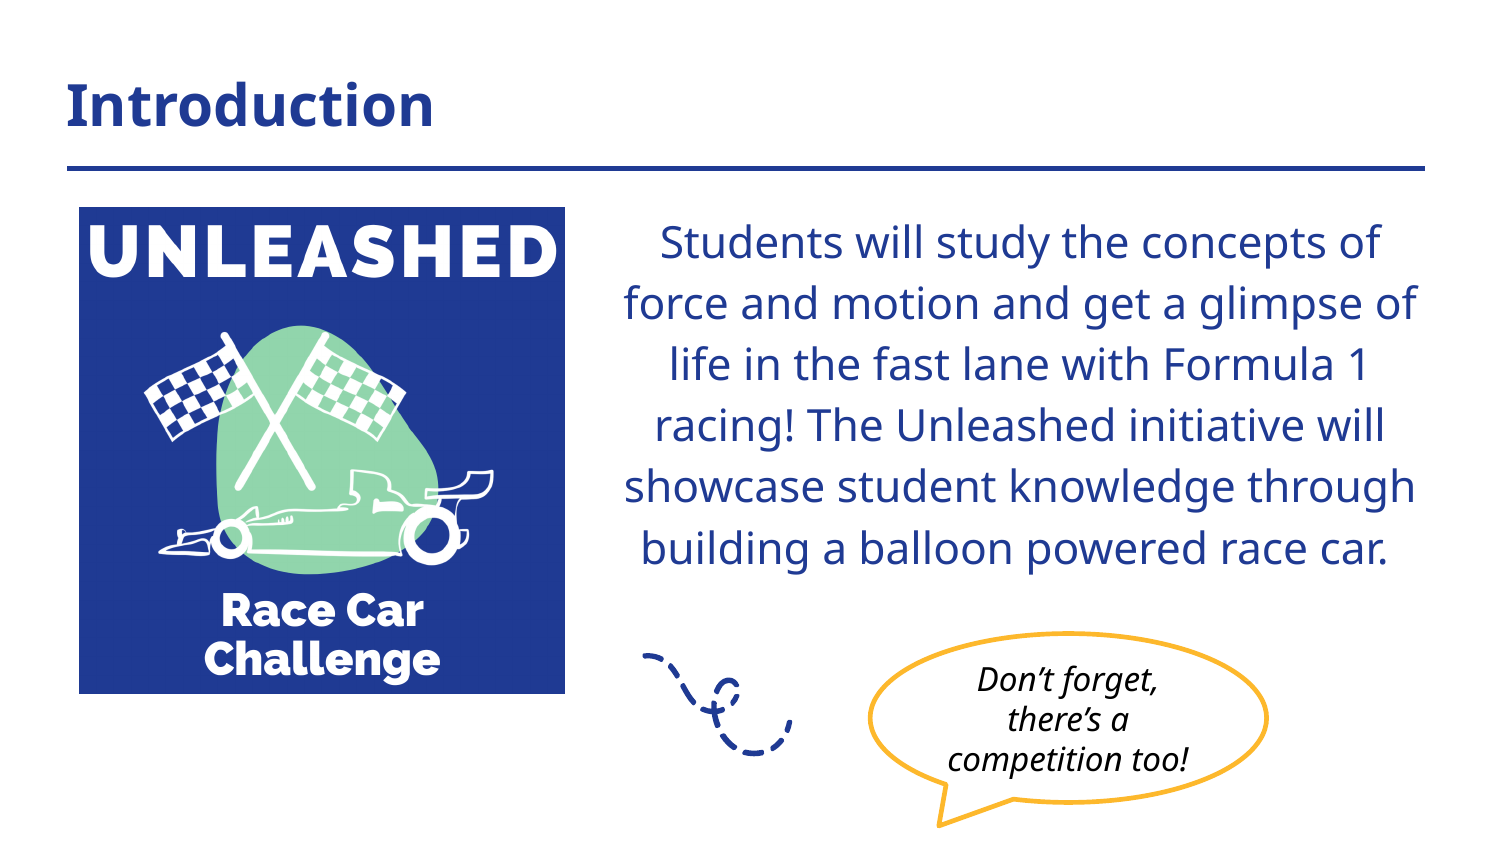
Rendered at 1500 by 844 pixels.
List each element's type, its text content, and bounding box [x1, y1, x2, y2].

text_box Students will study the concepts of force and motion and get a glimpse of life in the fast lane with Formula 1 racing! The Unleashed initiative will showcase student knowledge through building a balloon powered race car. [602, 190, 1439, 645]
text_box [643, 654, 791, 755]
text_box Don’t forget, there’s a competition too! [870, 633, 1267, 826]
picture [78, 207, 565, 694]
title Introduction [51, 52, 1449, 147]
